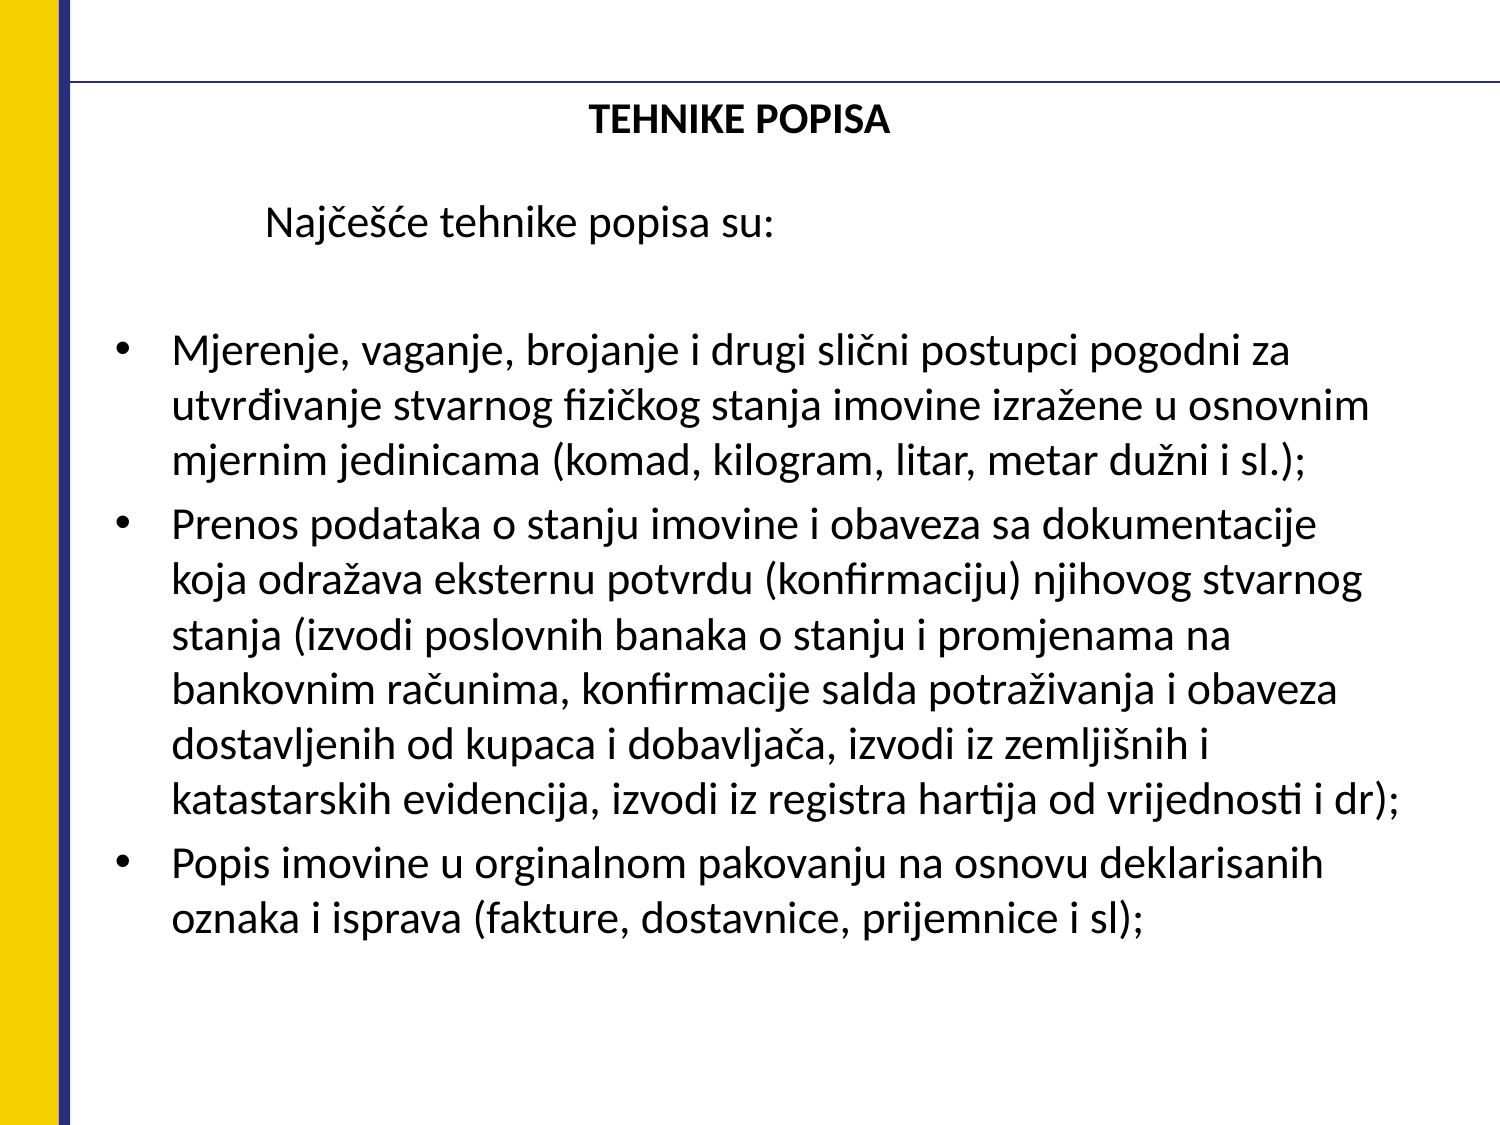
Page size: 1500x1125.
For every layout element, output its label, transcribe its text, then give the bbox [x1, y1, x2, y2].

text_box [56, 0, 72, 1125]
title TEHNIKE POPISA [75, 90, 1425, 150]
text_box [0, 0, 56, 1125]
list Najčešće tehnike popisa su: Mjerenje, vaganje, brojanje i drugi slični postupci pogodni za utvrđivanje stvarnog fizičkog stanja imovine izražene u osnovnim mjernim jedinicama (komad, kilogram, litar, metar dužni i sl.); Prenos podataka o stanju imovine i obaveza sa dokumentacije koja odražava eksternu potvrdu (konfirmaciju) njihovog stvarnog stanja (izvodi poslovnih banaka o stanju i promjenama na bankovnim računima, konfirmacije salda potraživanja i obaveza dostavljenih od kupaca i dobavljača, izvodi iz zemljišnih i katastarskih evidencija, izvodi iz registra hartija od vrijednosti i dr); Popis imovine u orginalnom pakovanju na osnovu deklarisanih oznaka i isprava (fakture, dostavnice, prijemnice i sl); [99, 184, 1425, 1088]
